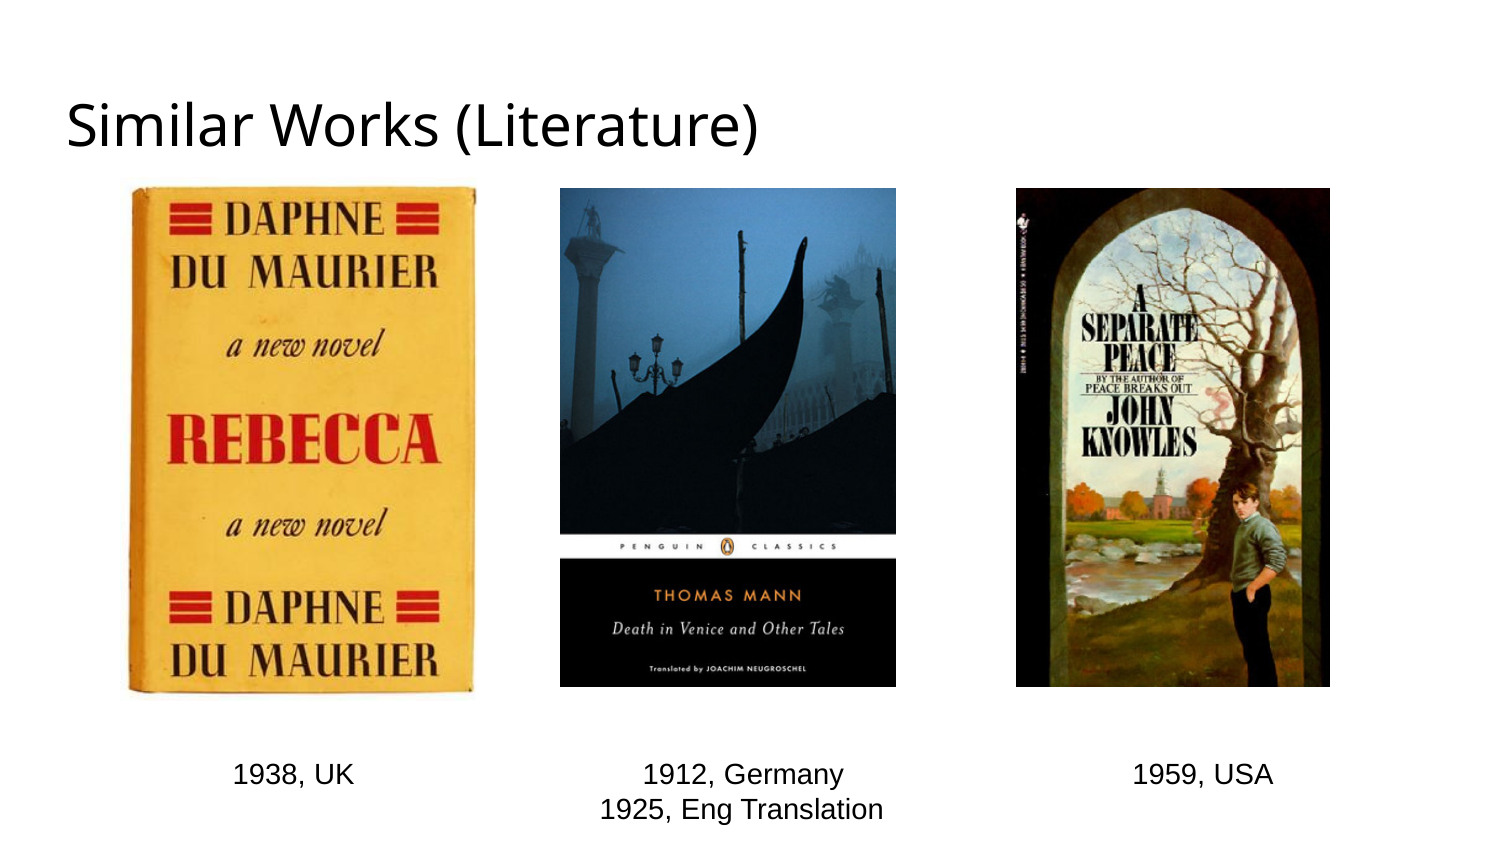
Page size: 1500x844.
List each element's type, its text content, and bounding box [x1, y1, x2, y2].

title Similar Works (Literature) [51, 72, 1449, 167]
text_box 1938, UK 1912, Germany 1959, USA 1925, Eng Translation [160, 740, 1302, 844]
picture [112, 177, 478, 702]
picture [559, 188, 896, 687]
picture [1015, 188, 1330, 687]
